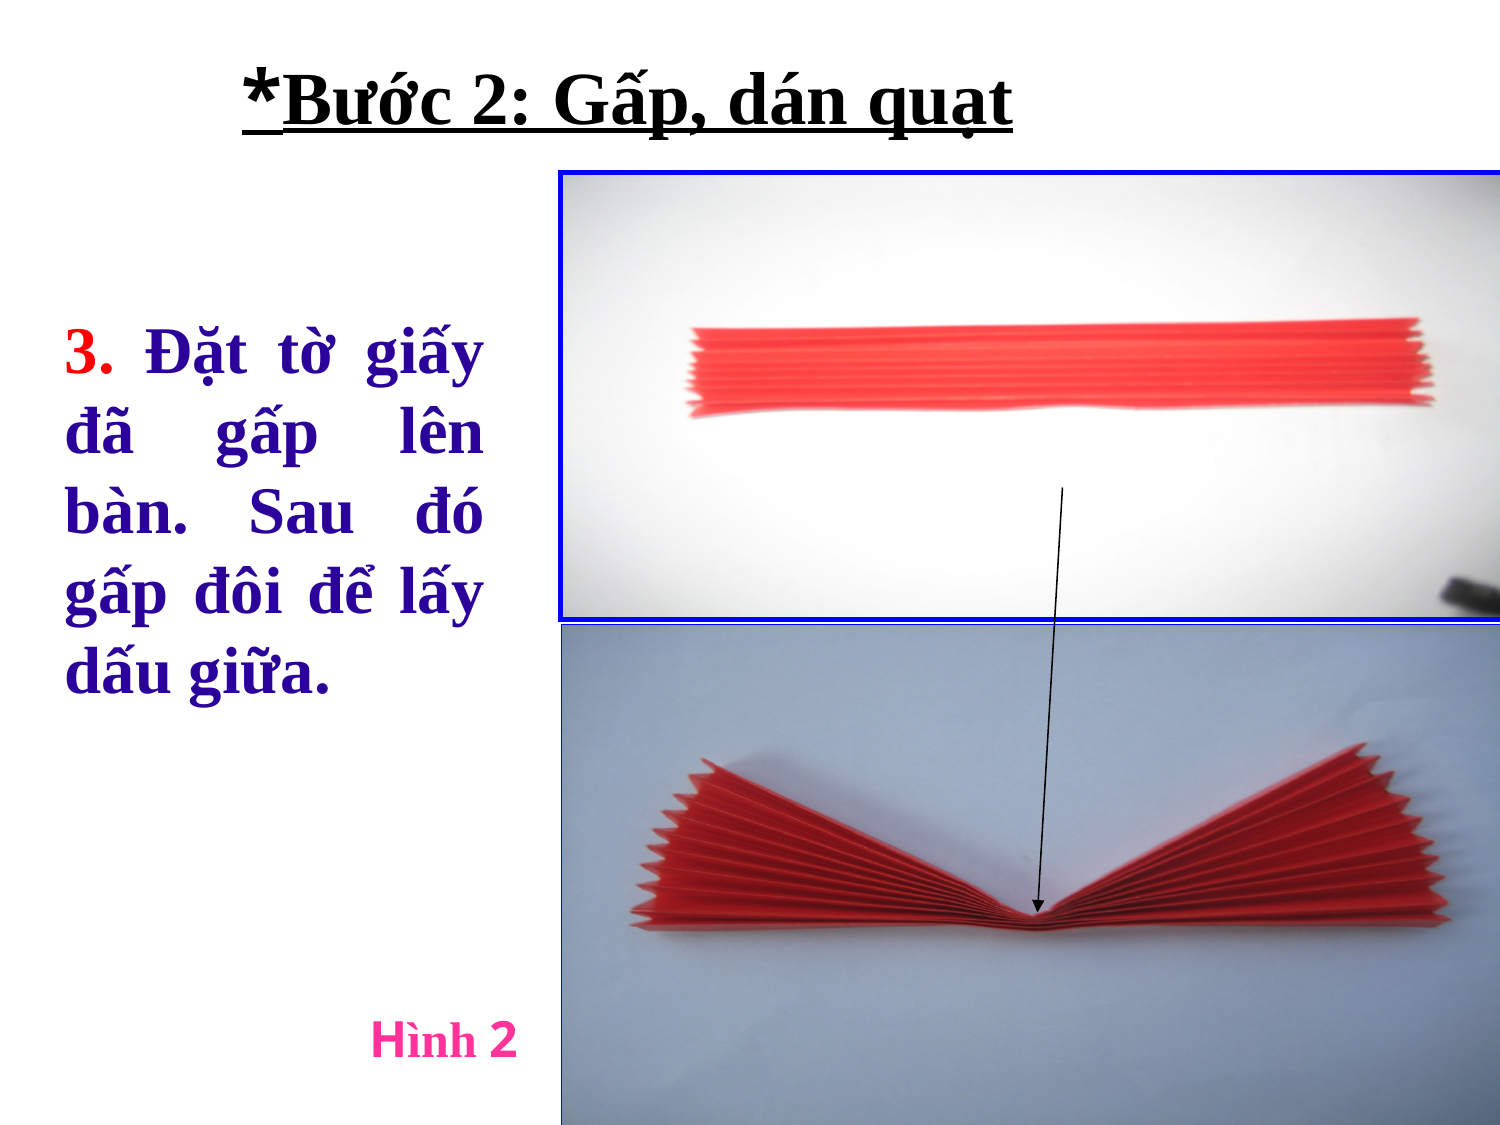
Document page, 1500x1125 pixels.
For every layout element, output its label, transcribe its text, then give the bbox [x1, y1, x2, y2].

text_box *Bước 2: Gấp, dán quạt [227, 41, 1029, 147]
text_box 3. Đặt tờ giấy đã gấp lên bàn. Sau đó gấp đôi để lấy dấu giữa. [49, 299, 500, 715]
text_box Hình 2 [350, 999, 538, 1075]
picture [562, 624, 1500, 1125]
picture [562, 174, 1500, 618]
